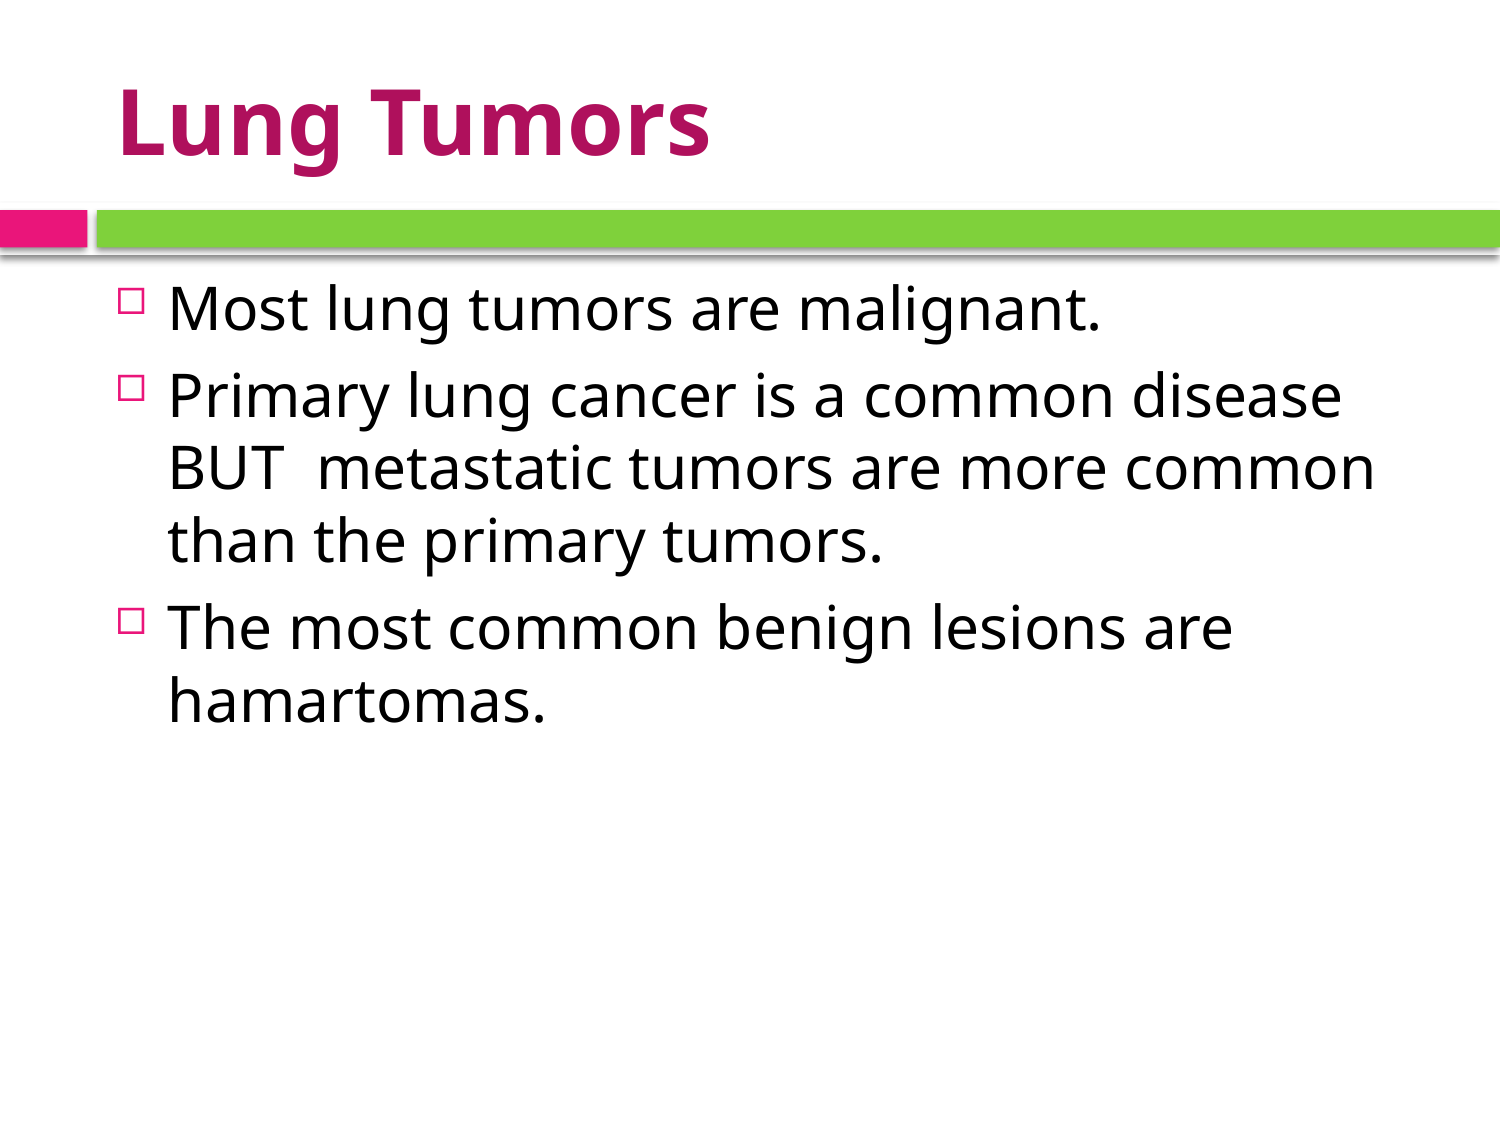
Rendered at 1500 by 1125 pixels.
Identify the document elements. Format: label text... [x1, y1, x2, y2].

list Most lung tumors are malignant. Primary lung cancer is a common disease BUT metastatic tumors are more common than the primary tumors. The most common benign lesions are hamartomas. [100, 262, 1438, 1000]
title Lung Tumors [100, 37, 1438, 200]
